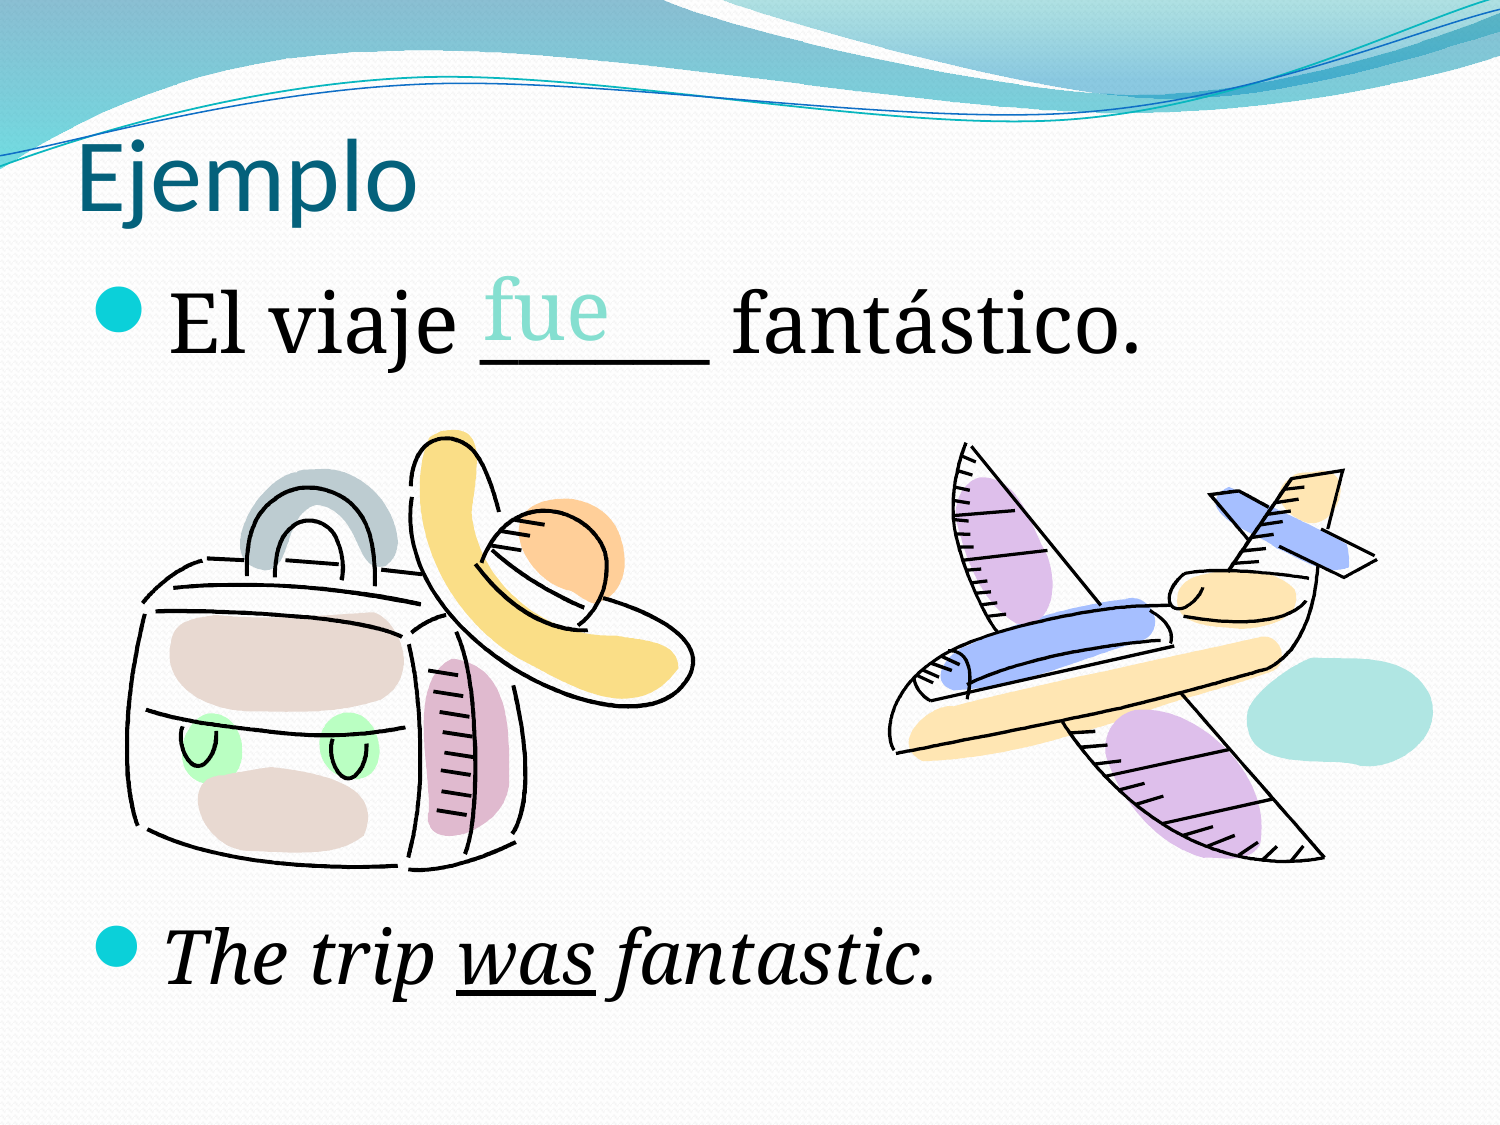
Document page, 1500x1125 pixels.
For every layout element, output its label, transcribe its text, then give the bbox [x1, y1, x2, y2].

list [124, 424, 701, 878]
list [880, 438, 1438, 880]
list El viaje ______ fantástico. The trip was fantastic. [75, 262, 1438, 1050]
title Ejemplo [75, 45, 1425, 233]
text_box fue [468, 249, 626, 365]
list [117, 426, 708, 890]
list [887, 437, 1438, 869]
